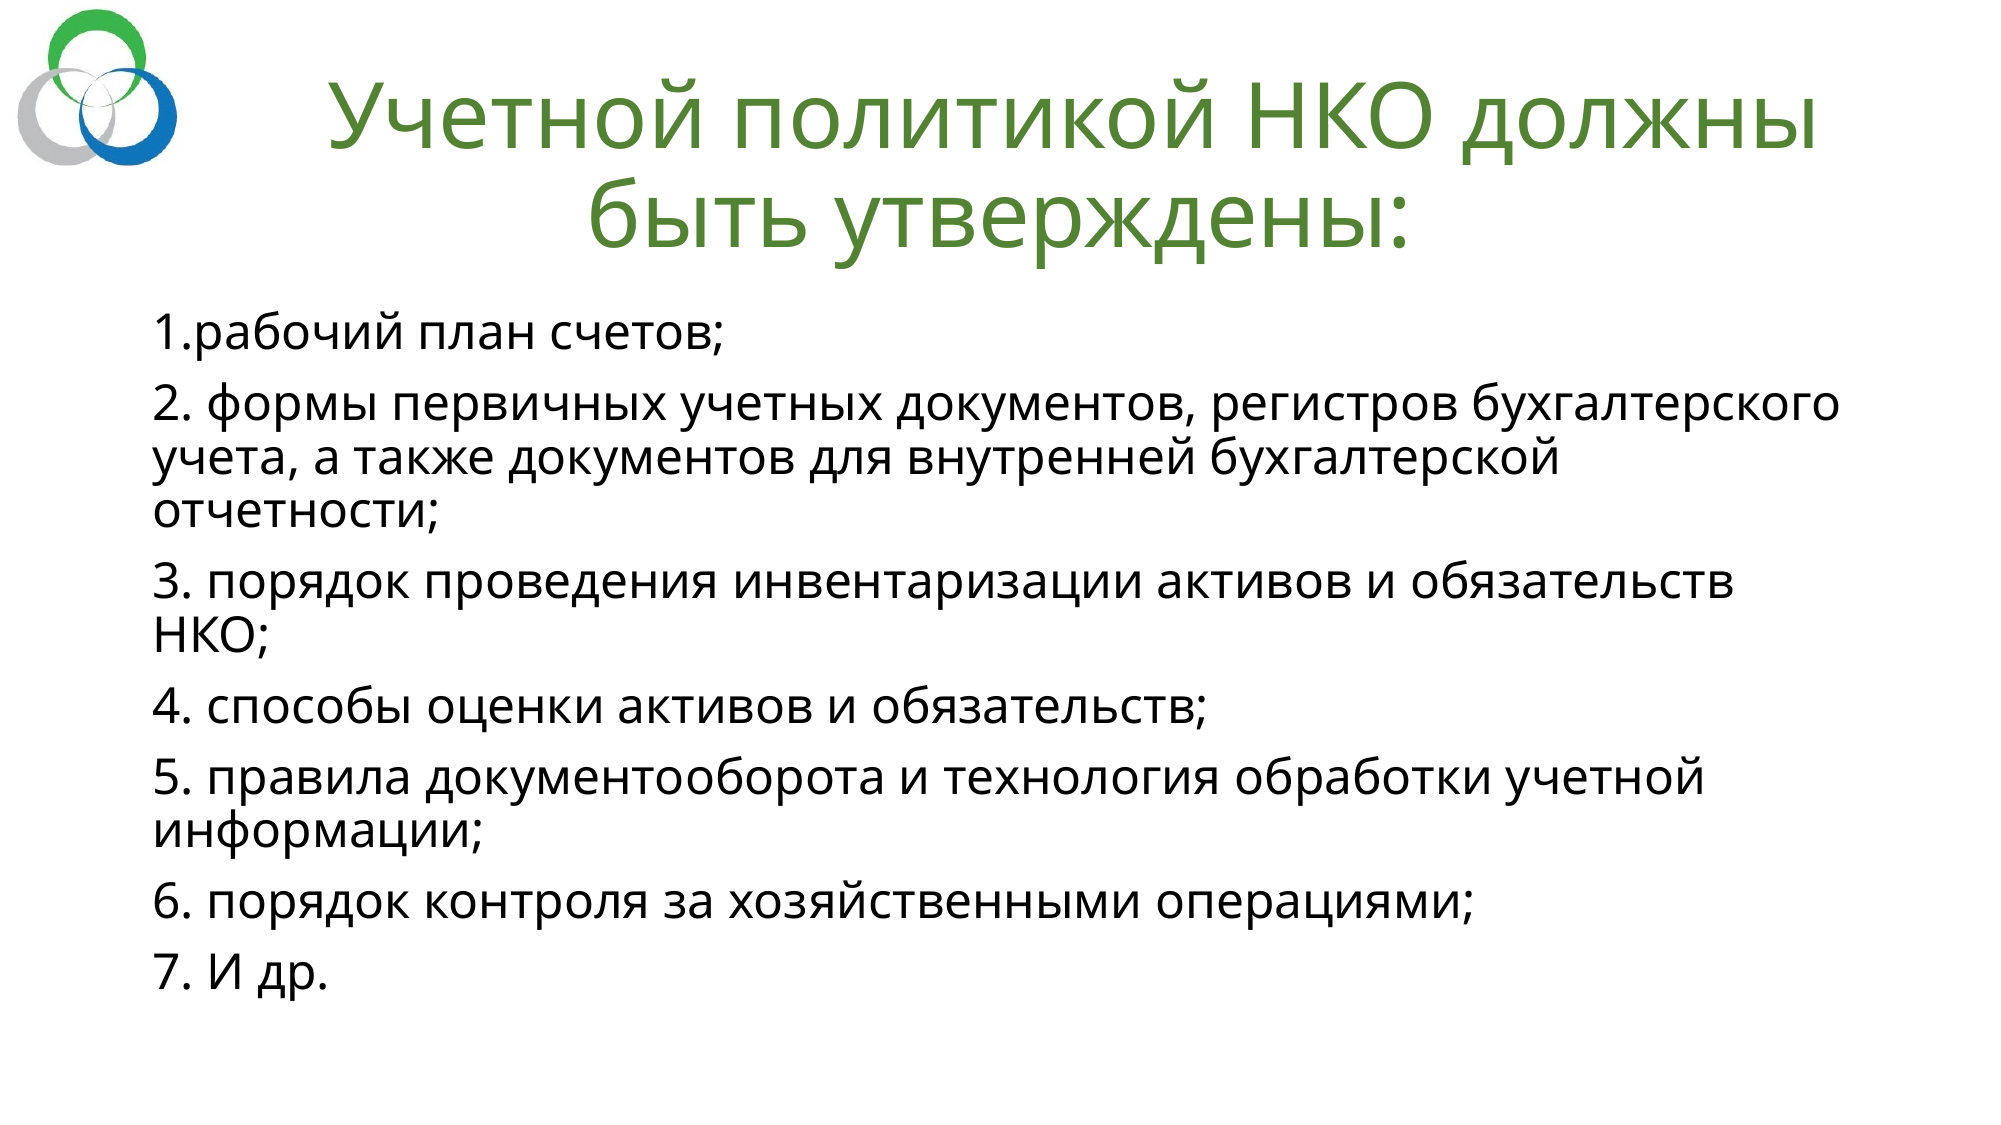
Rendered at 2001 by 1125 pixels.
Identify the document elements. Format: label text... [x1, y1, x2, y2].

list 1.рабочий план счетов; 2. формы первичных учетных документов, регистров бухгалтерского учета, а также документов для внутренней бухгалтерской отчетности; 3. порядок проведения инвентаризации активов и обязательств НКО; 4. способы оценки активов и обязательств; 5. правила документооборота и технология обработки учетной информации; 6. порядок контроля за хозяйственными операциями; 7. И др. [137, 299, 1863, 1014]
title Учетной политикой НКО должны быть утверждены: [137, 59, 1863, 278]
picture [11, 7, 182, 169]
